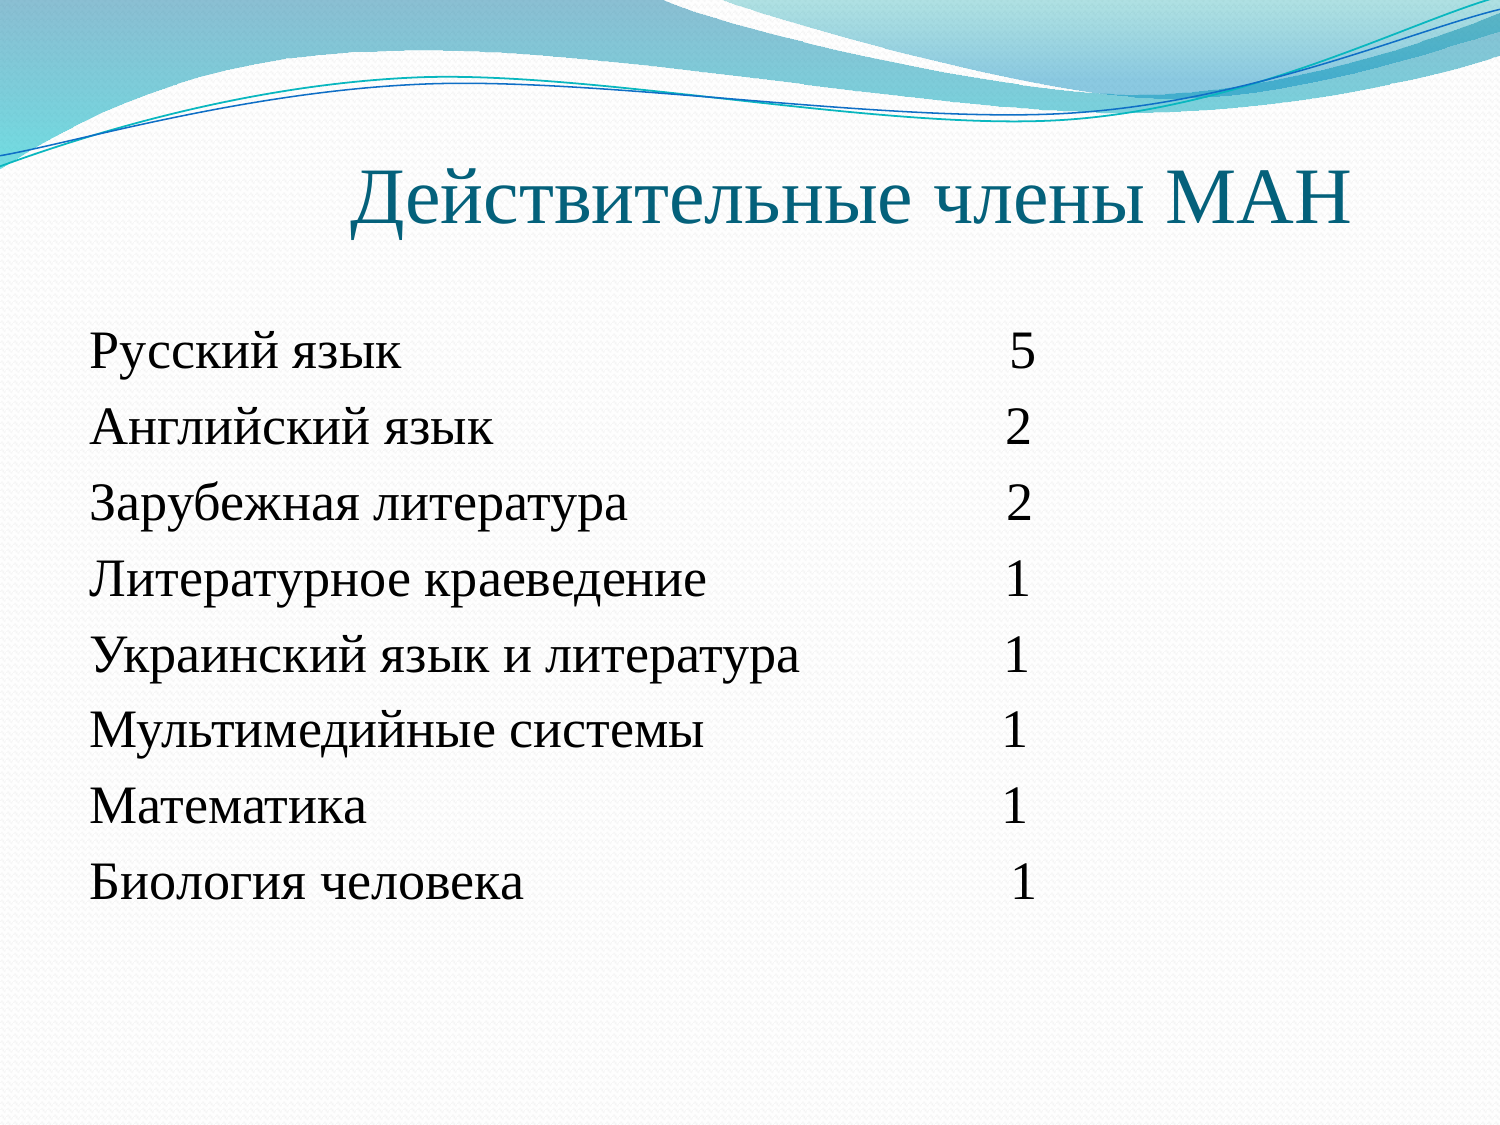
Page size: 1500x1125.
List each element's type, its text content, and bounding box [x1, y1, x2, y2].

title Действительные члены МАН [75, 115, 1425, 231]
list Русский язык 5 Английский язык 2 Зарубежная литература 2 Литературное краеведение 1 Украинский язык и литература 1 Мультимедийные системы 1 Математика 1 Биология человека 1 [75, 231, 1425, 1038]
